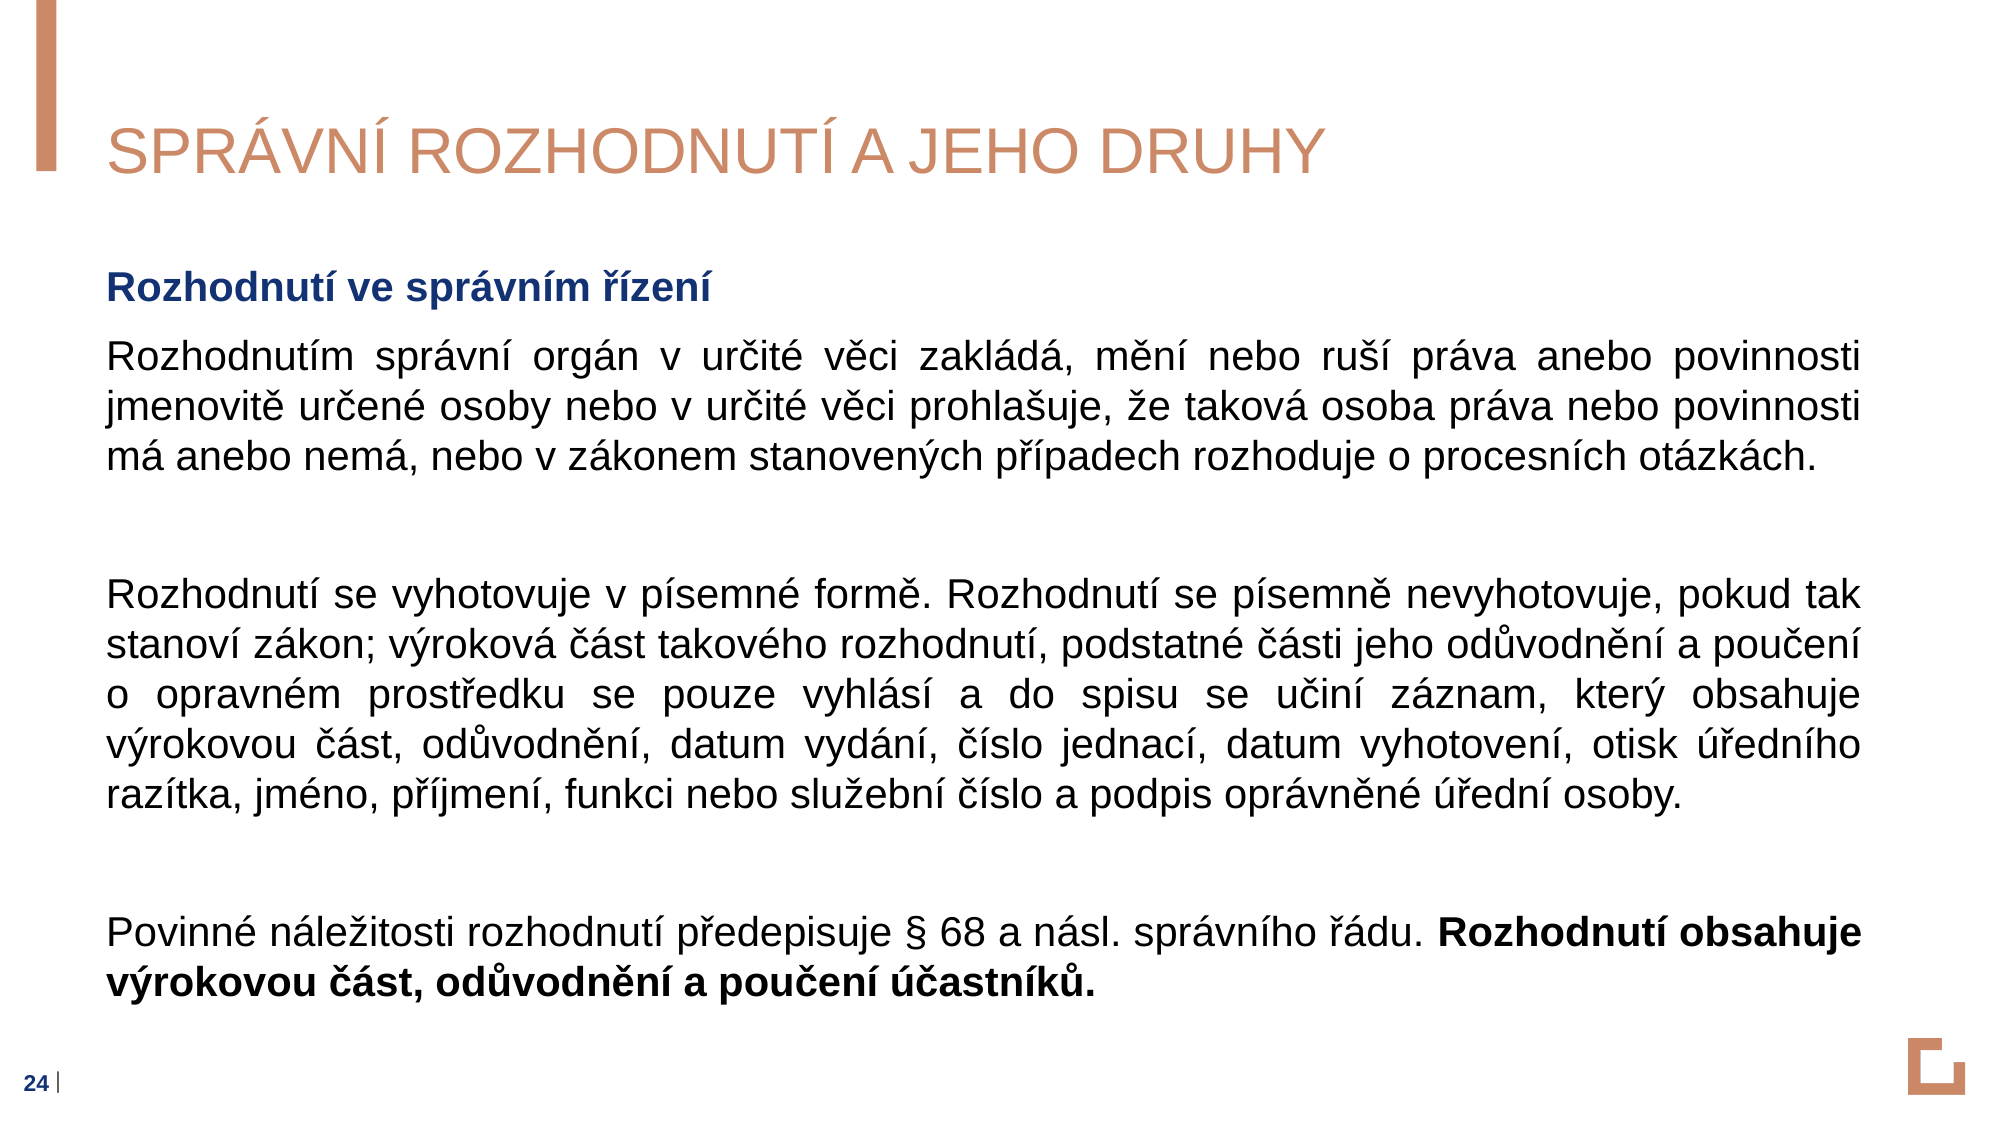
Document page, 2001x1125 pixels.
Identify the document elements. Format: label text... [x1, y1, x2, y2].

slide_number 24 [4, 1052, 50, 1113]
list Rozhodnutí ve správním řízení Rozhodnutím správní orgán v určité věci zakládá, mění nebo ruší práva anebo povinnosti jmenovitě určené osoby nebo v určité věci prohlašuje, že taková osoba práva nebo povinnosti má anebo nemá, nebo v zákonem stanovených případech rozhoduje o procesních otázkách. Rozhodnutí se vyhotovuje v písemné formě. Rozhodnutí se písemně nevyhotovuje, pokud tak stanoví zákon; výroková část takového rozhodnutí, podstatné části jeho odůvodnění a poučení o opravném prostředku se pouze vyhlásí a do spisu se učiní záznam, který obsahuje výrokovou část, odůvodnění, datum vydání, číslo jednací, datum vyhotovení, otisk úředního razítka, jméno, příjmení, funkci nebo služební číslo a podpis oprávněné úřední osoby. Povinné náležitosti rozhodnutí předepisuje § 68 a násl. správního řádu. Rozhodnutí obsahuje výrokovou část, odůvodnění a poučení účastníků. [106, 260, 1863, 1014]
picture [1908, 1038, 1966, 1095]
title Správní rozhodnutí a jeho druhy [106, 117, 1863, 260]
